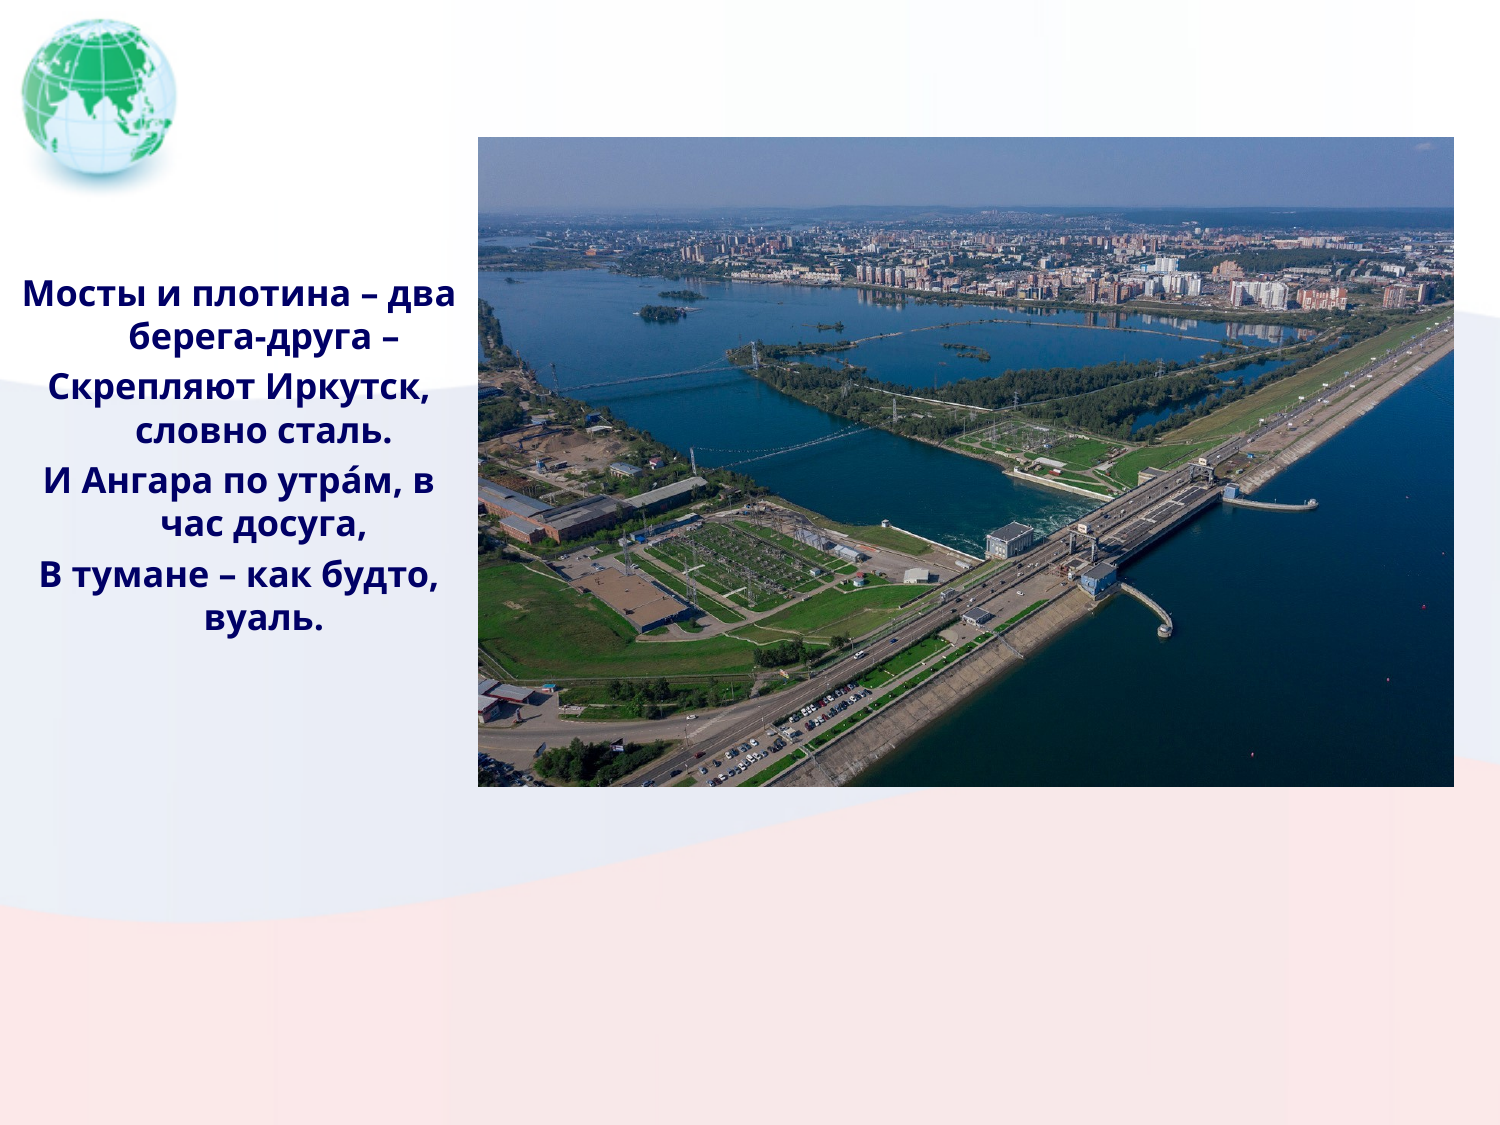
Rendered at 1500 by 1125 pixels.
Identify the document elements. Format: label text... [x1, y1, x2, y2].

list Мосты и плотина – два берега-друга – Скрепляют Иркутск, словно сталь. И Ангара по утра́м, в час досуга, В тумане – как будто, вуаль. [0, 262, 472, 657]
title [187, 35, 1425, 174]
picture [0, 0, 1500, 1125]
